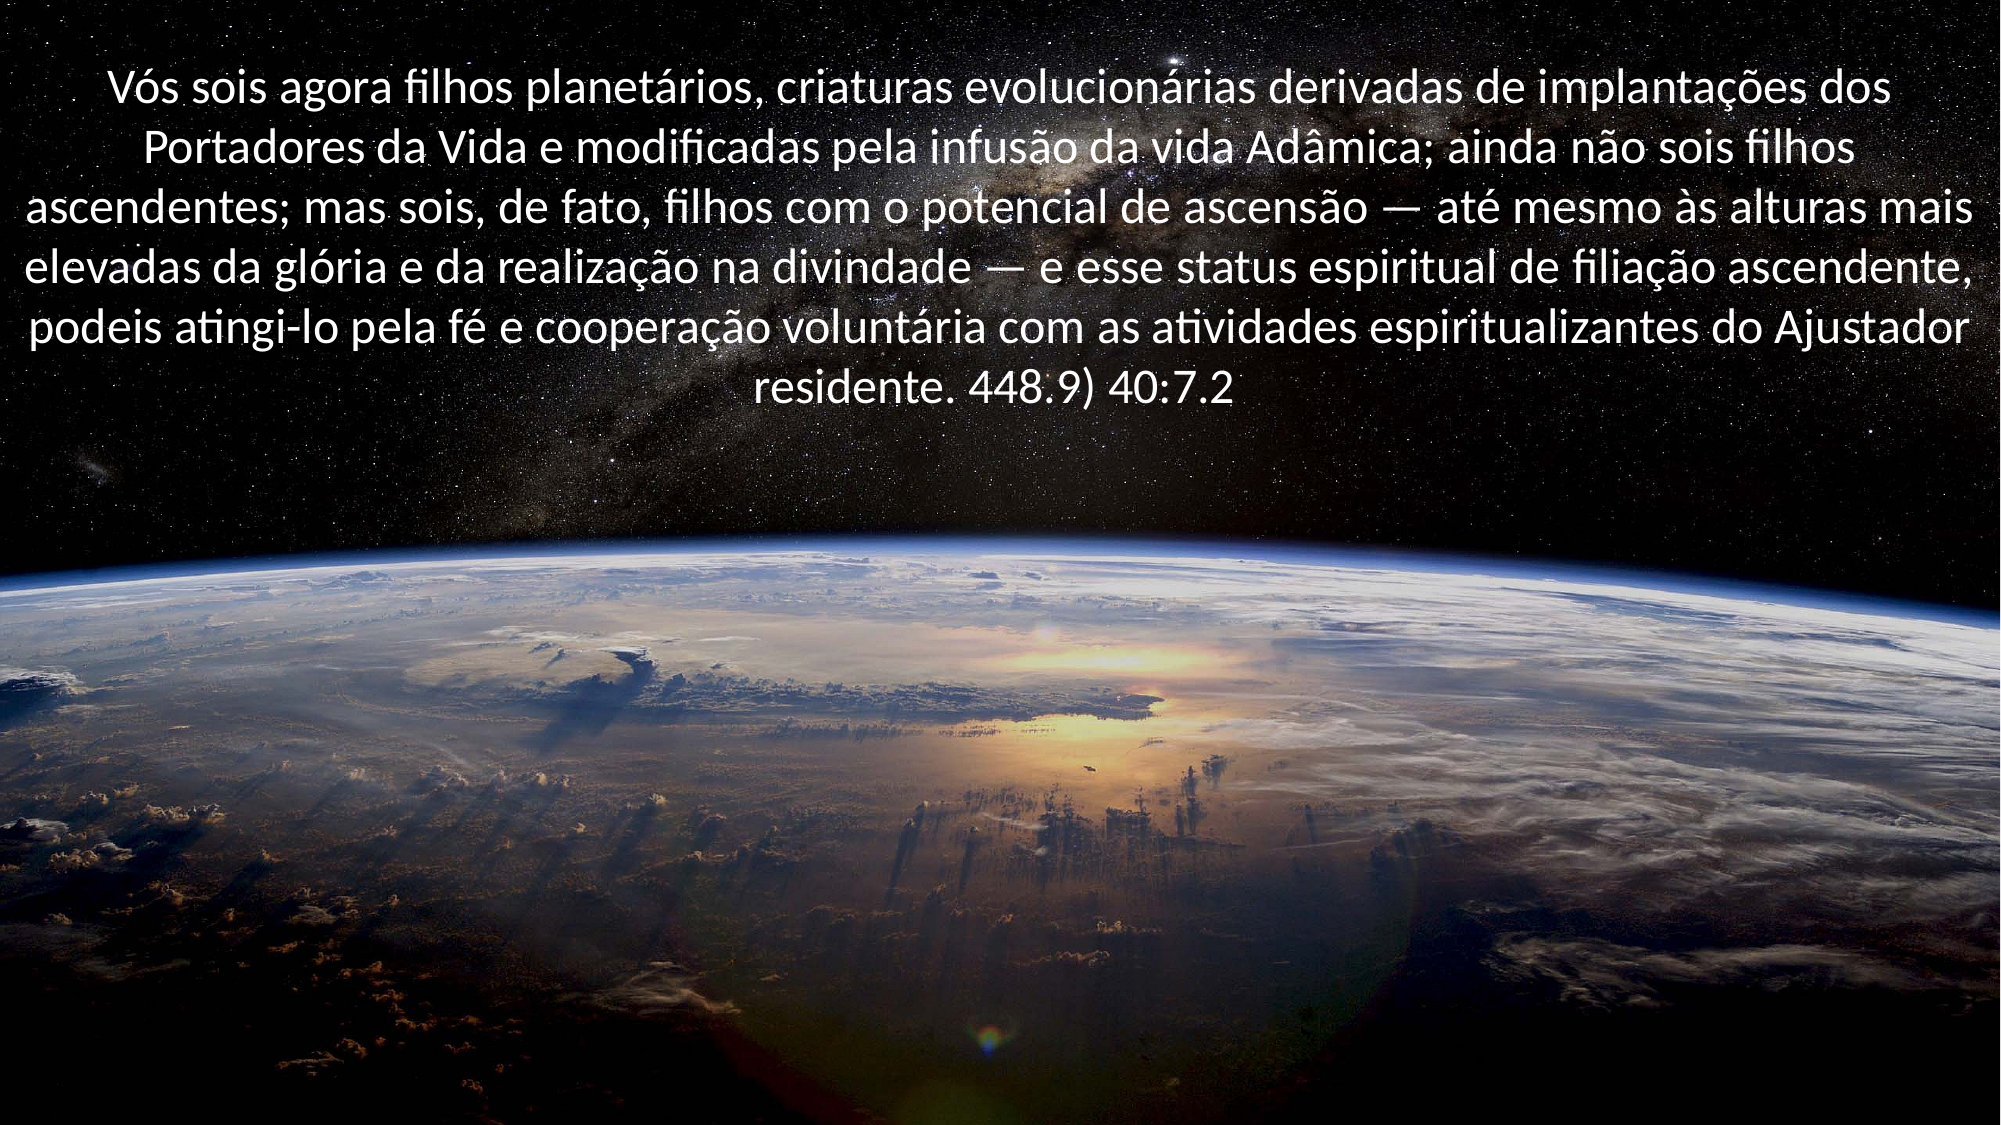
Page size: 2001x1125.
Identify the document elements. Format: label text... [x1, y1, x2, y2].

text_box Vós sois agora filhos planetários, criaturas evolucionárias derivadas de implantações dos Portadores da Vida e modificadas pela infusão da vida Adâmica; ainda não sois filhos ascendentes; mas sois, de fato, filhos com o potencial de ascensão — até mesmo às alturas mais elevadas da glória e da realização na divindade — e esse status espiritual de filiação ascendente, podeis atingi-lo pela fé e cooperação voluntária com as atividades espiritualizantes do Ajustador residente. 448.9) 40:7.2 [0, 46, 2000, 422]
picture [0, 0, 2001, 1125]
